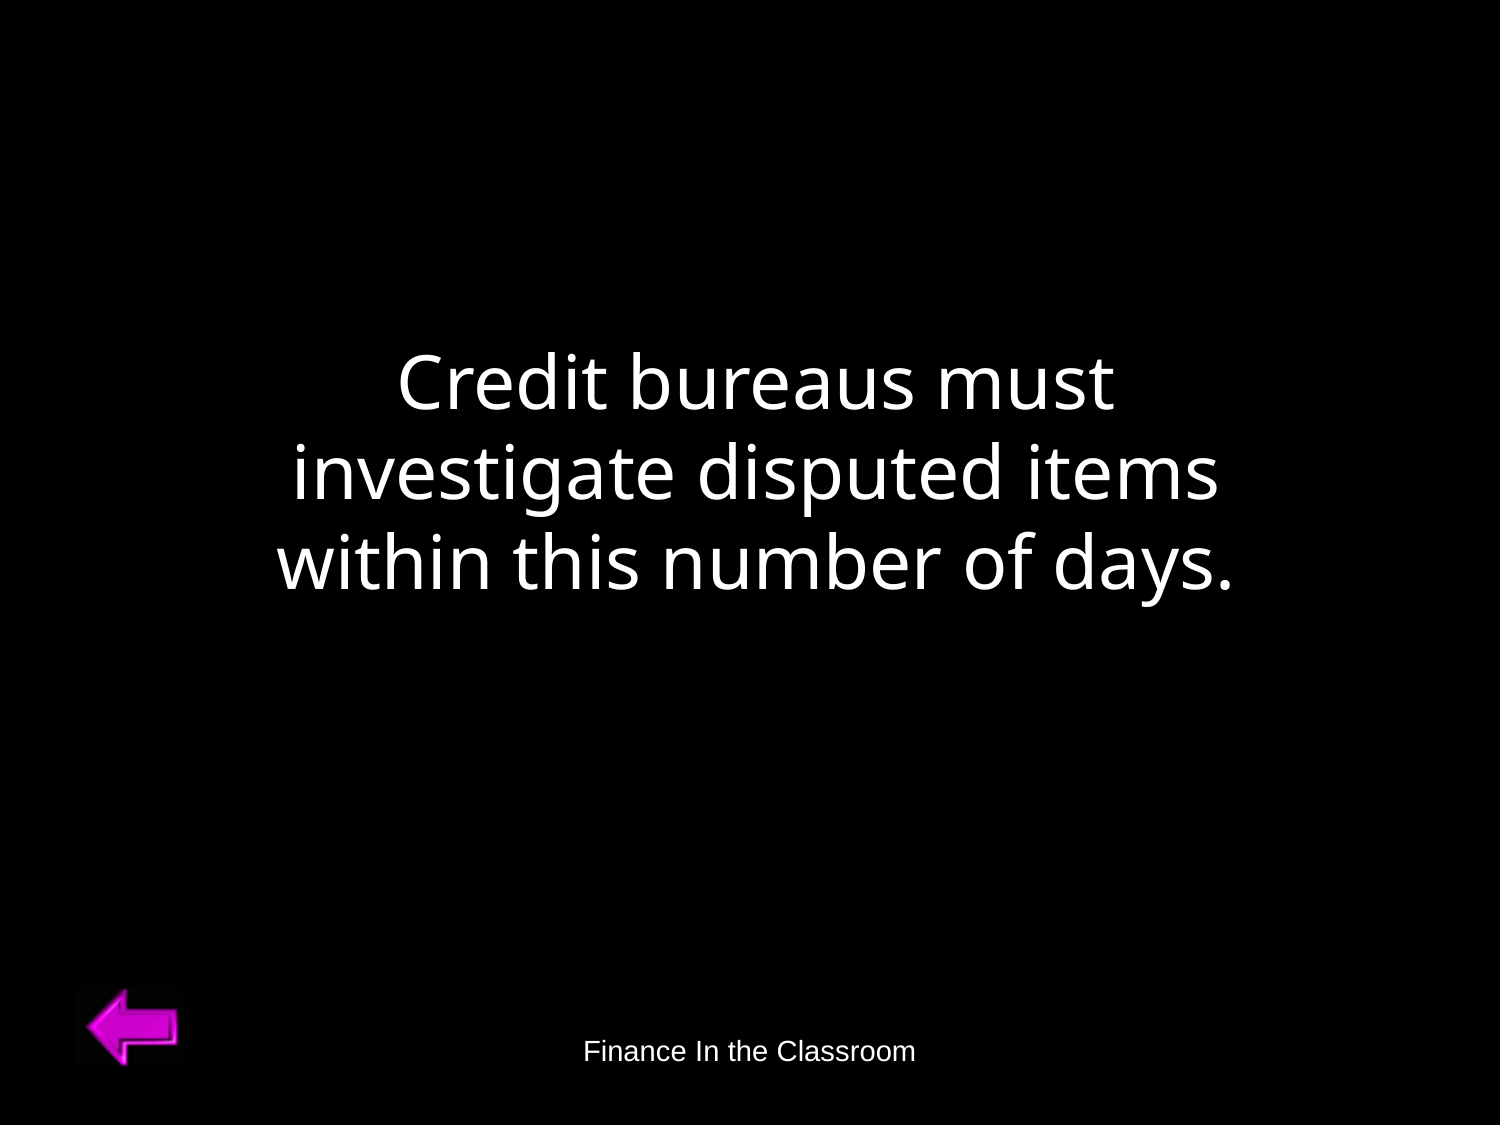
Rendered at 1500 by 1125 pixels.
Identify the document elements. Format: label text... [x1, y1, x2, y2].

text_box Credit bureaus must investigate disputed items within this number of days. [212, 327, 1300, 612]
text_box Finance In the Classroom [512, 1024, 988, 1075]
picture [74, 987, 183, 1066]
